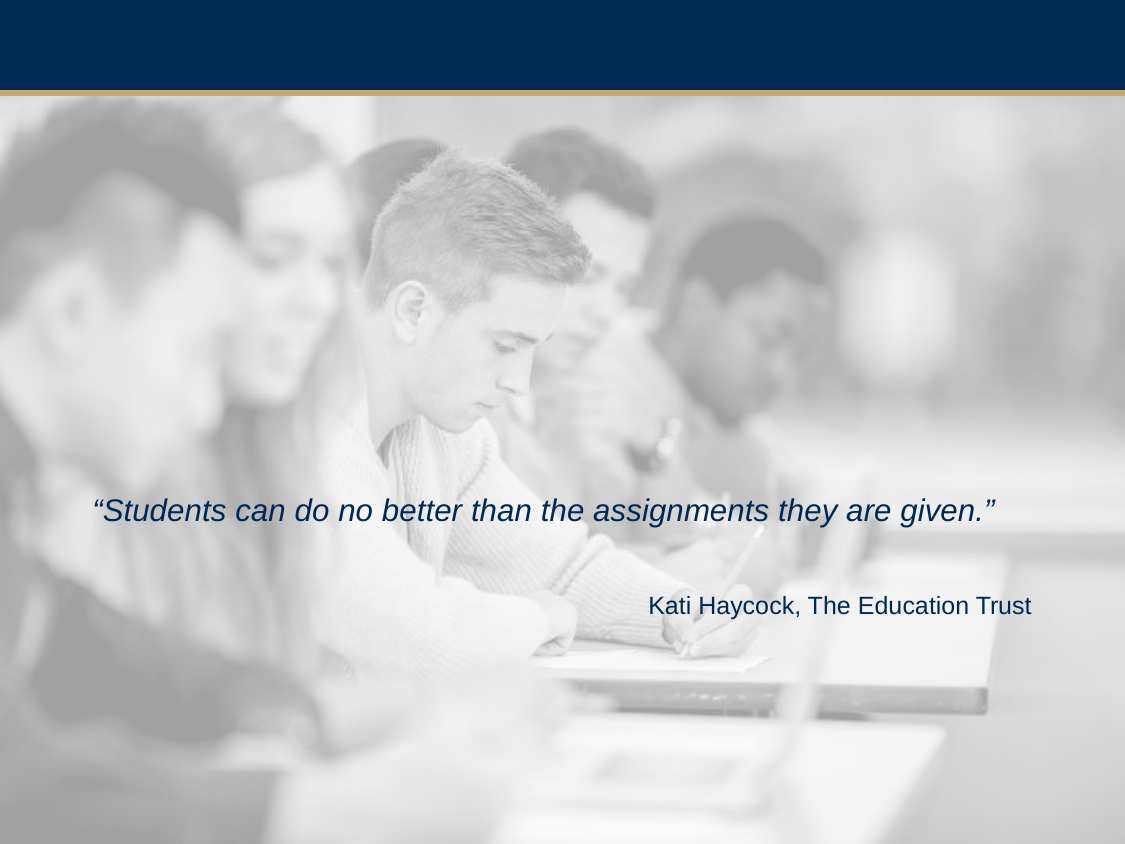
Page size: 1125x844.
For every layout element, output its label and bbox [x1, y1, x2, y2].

text_box [0, 0, 1125, 90]
picture [0, 93, 1125, 844]
